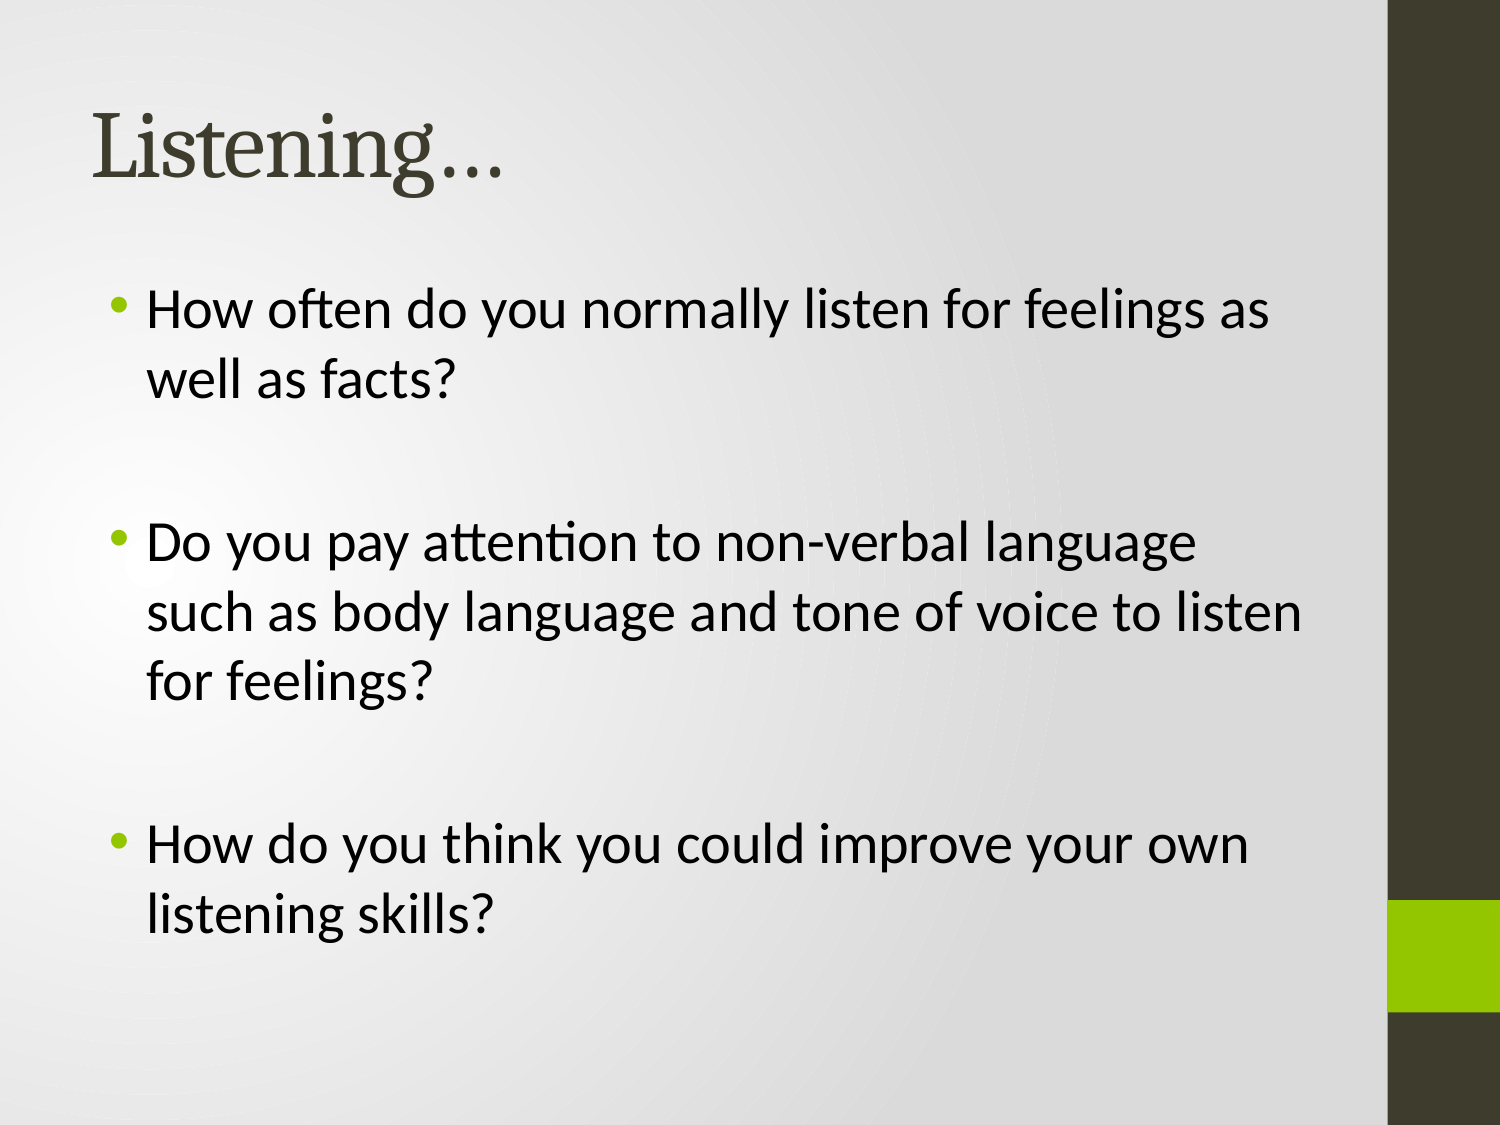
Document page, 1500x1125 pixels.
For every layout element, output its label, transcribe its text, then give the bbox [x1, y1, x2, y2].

list How often do you normally listen for feelings as well as facts? Do you pay attention to non-verbal language such as body language and tone of voice to listen for feelings? How do you think you could improve your own listening skills? [75, 262, 1325, 1050]
title Listening… [75, 45, 1325, 233]
